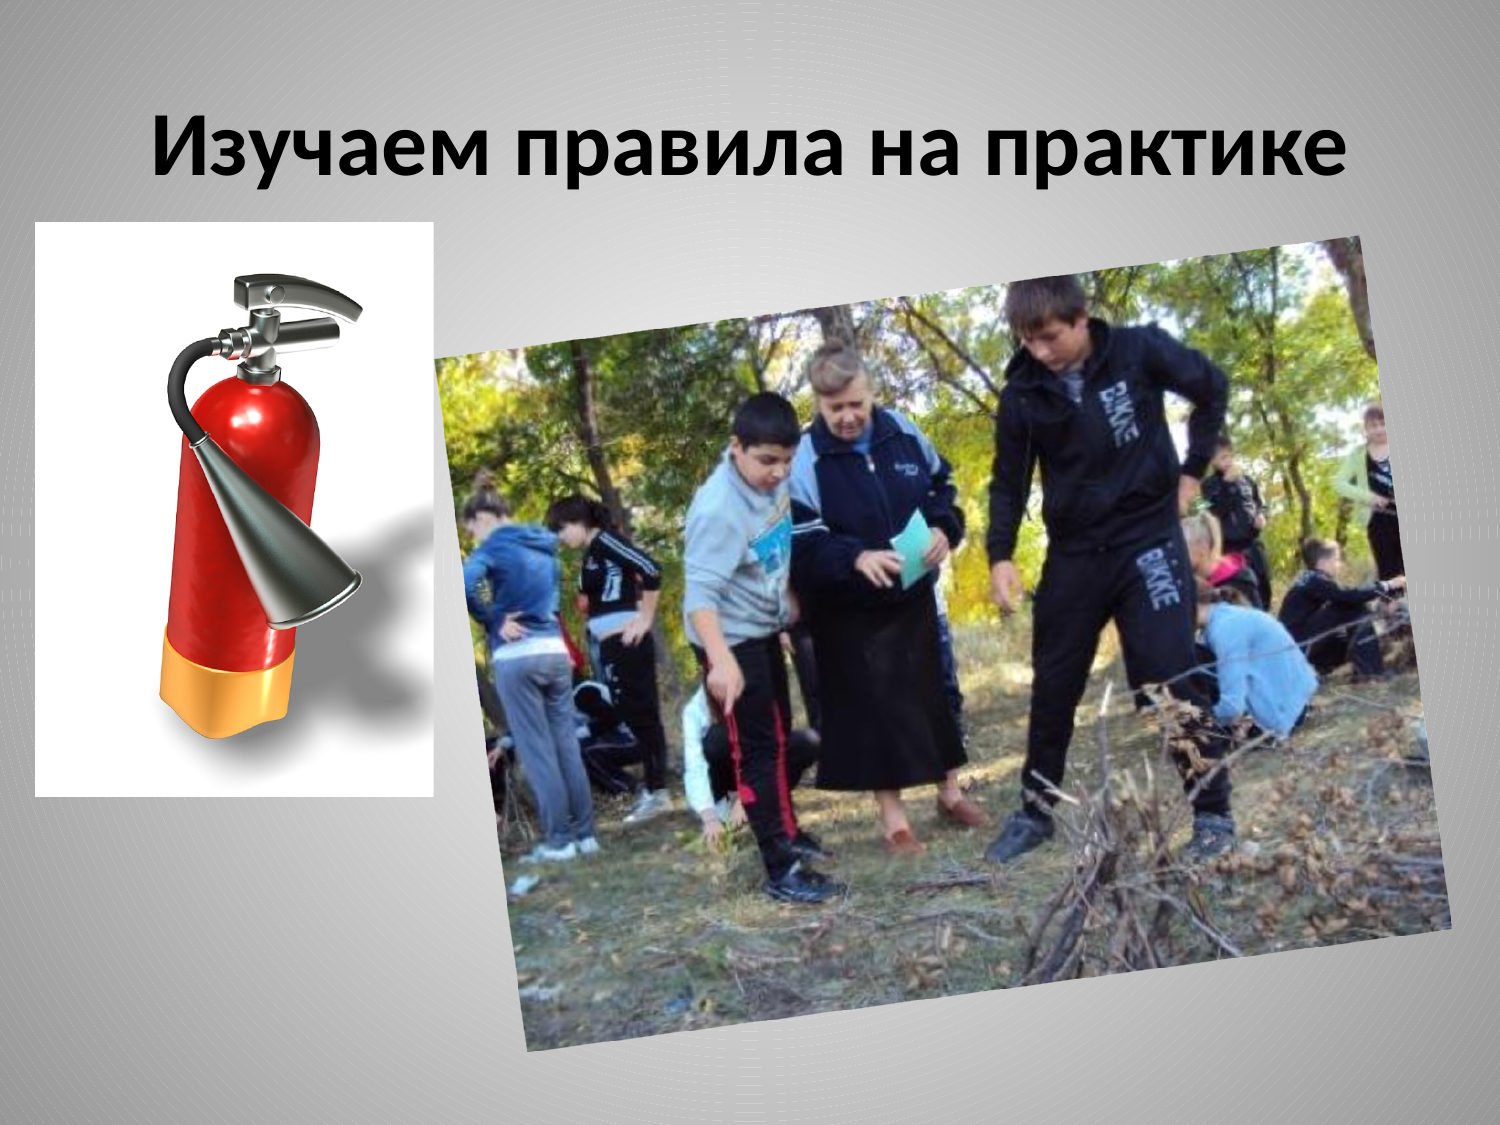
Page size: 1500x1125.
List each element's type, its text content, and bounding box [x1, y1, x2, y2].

picture [34, 222, 434, 798]
picture [435, 236, 1451, 1051]
title Изучаем правила на практике [75, 45, 1425, 233]
